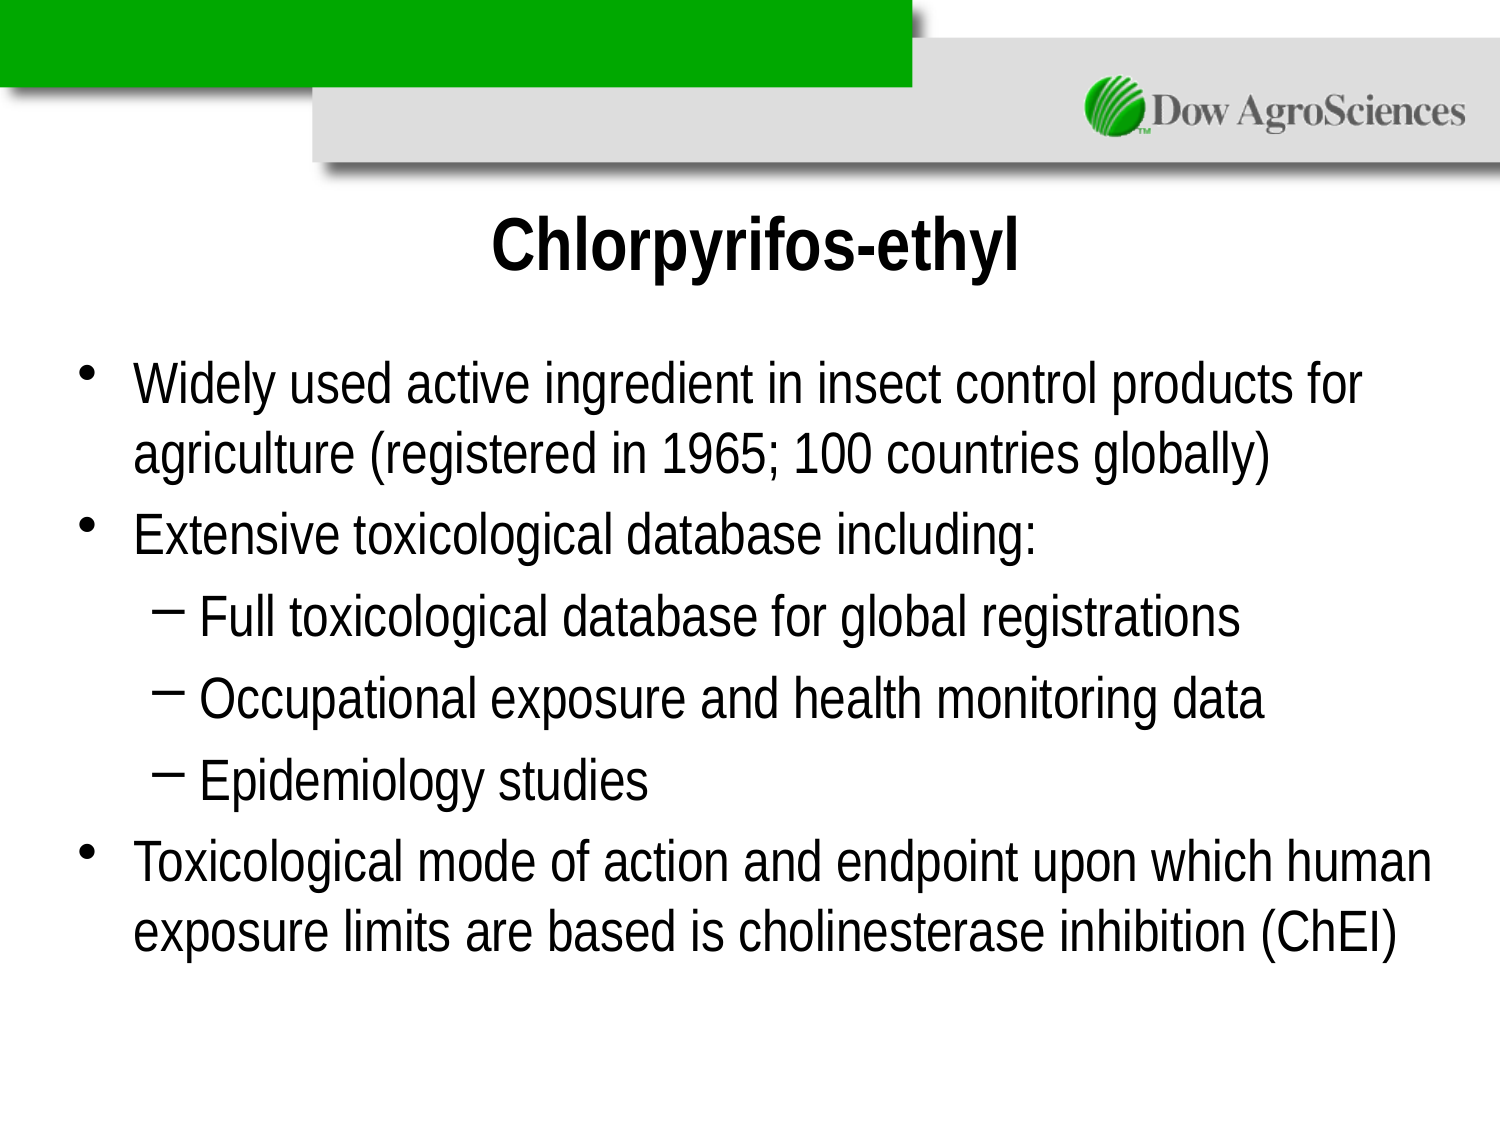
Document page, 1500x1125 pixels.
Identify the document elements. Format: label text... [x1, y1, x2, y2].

title Chlorpyrifos-ethyl [62, 187, 1451, 337]
picture [0, 88, 1500, 1125]
picture [1070, 62, 1500, 155]
list Widely used active ingredient in insect control products for agriculture (registered in 1965; 100 countries globally) Extensive toxicological database including: Full toxicological database for global registrations Occupational exposure and health monitoring data Epidemiology studies Toxicological mode of action and endpoint upon which human exposure limits are based is cholinesterase inhibition (ChEI) [62, 337, 1451, 1051]
picture [913, 0, 1500, 37]
